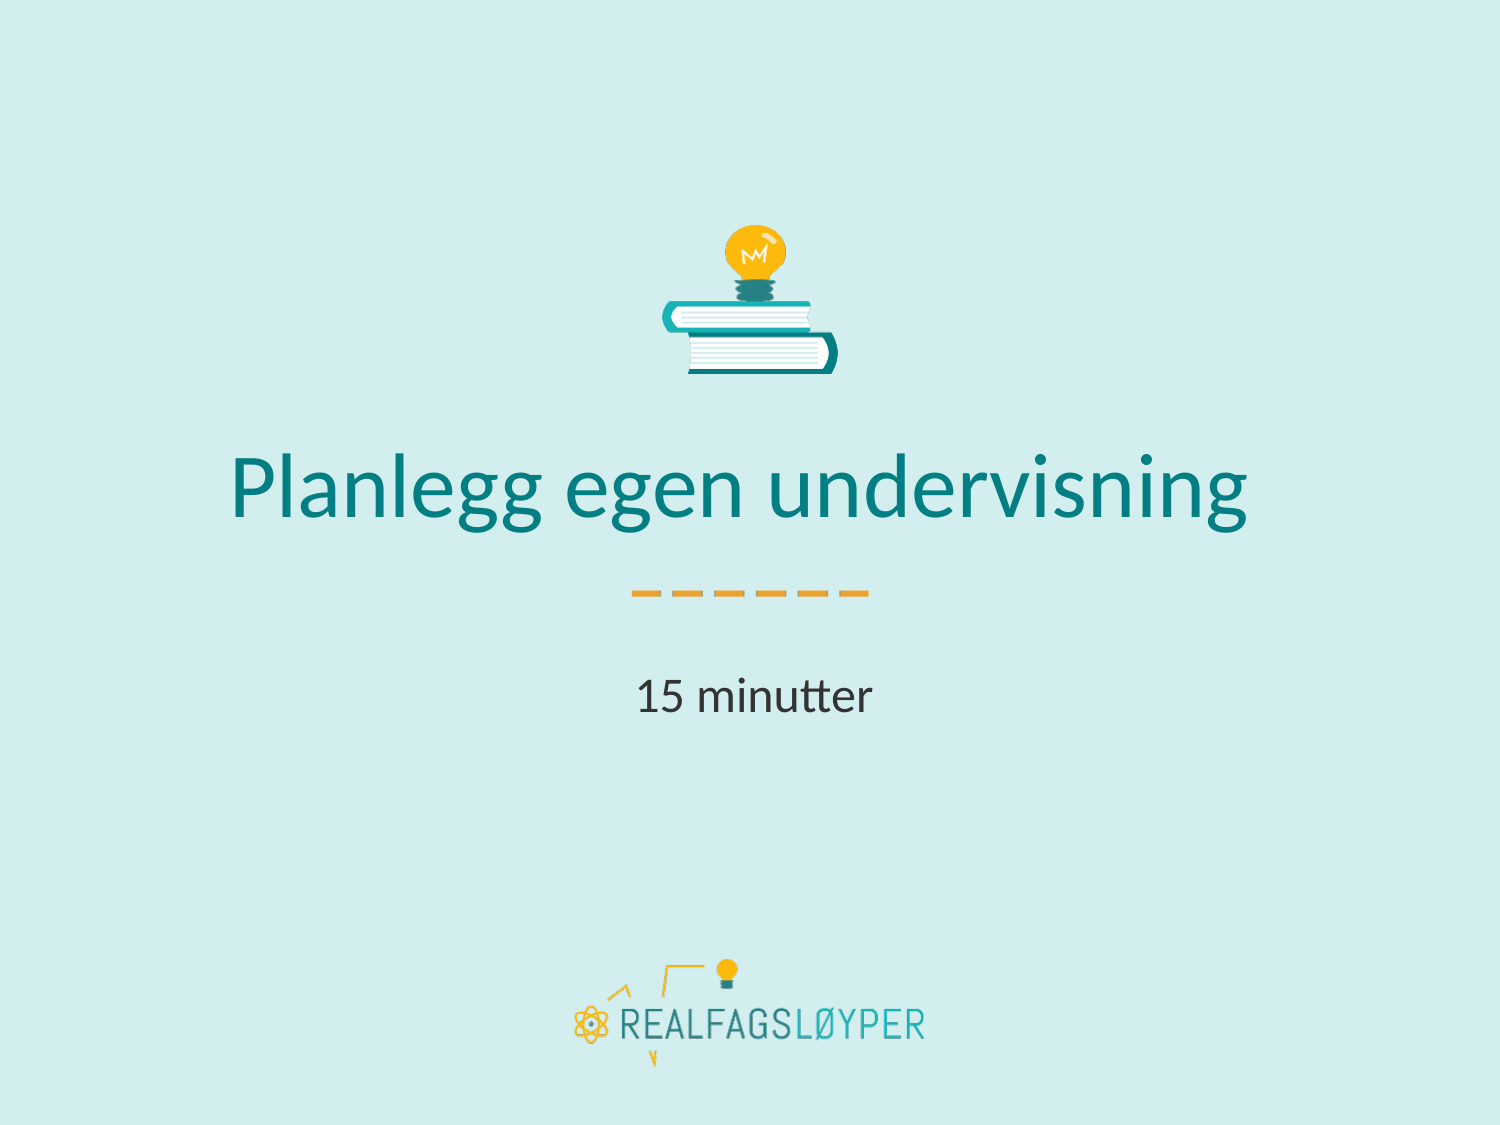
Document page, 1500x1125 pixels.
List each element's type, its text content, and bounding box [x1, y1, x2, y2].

title Planlegg egen undervisning [90, 418, 1410, 567]
picture [632, 591, 868, 596]
subtitle 15 minutter [187, 654, 1313, 927]
picture [662, 225, 838, 374]
picture [574, 959, 925, 1067]
